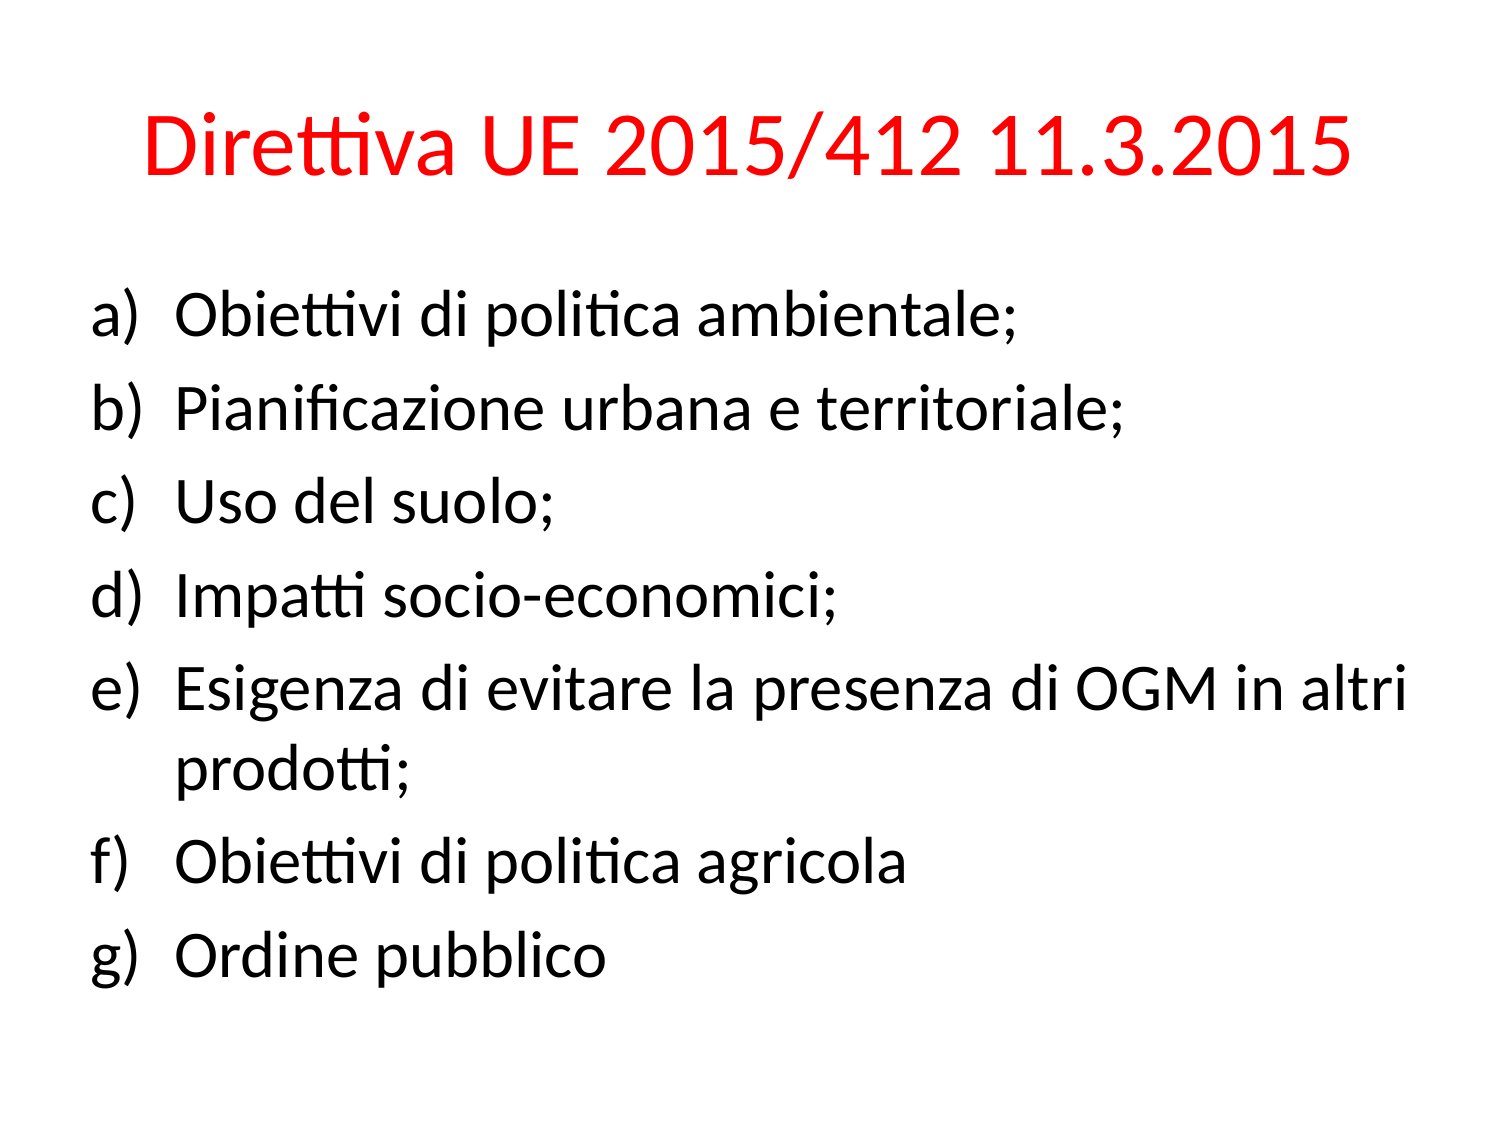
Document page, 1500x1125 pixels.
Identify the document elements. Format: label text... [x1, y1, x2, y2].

list Obiettivi di politica ambientale; Pianificazione urbana e territoriale; Uso del suolo; Impatti socio-economici; Esigenza di evitare la presenza di OGM in altri prodotti; Obiettivi di politica agricola Ordine pubblico [75, 262, 1425, 1005]
title Direttiva UE 2015/412 11.3.2015 [75, 45, 1425, 233]
